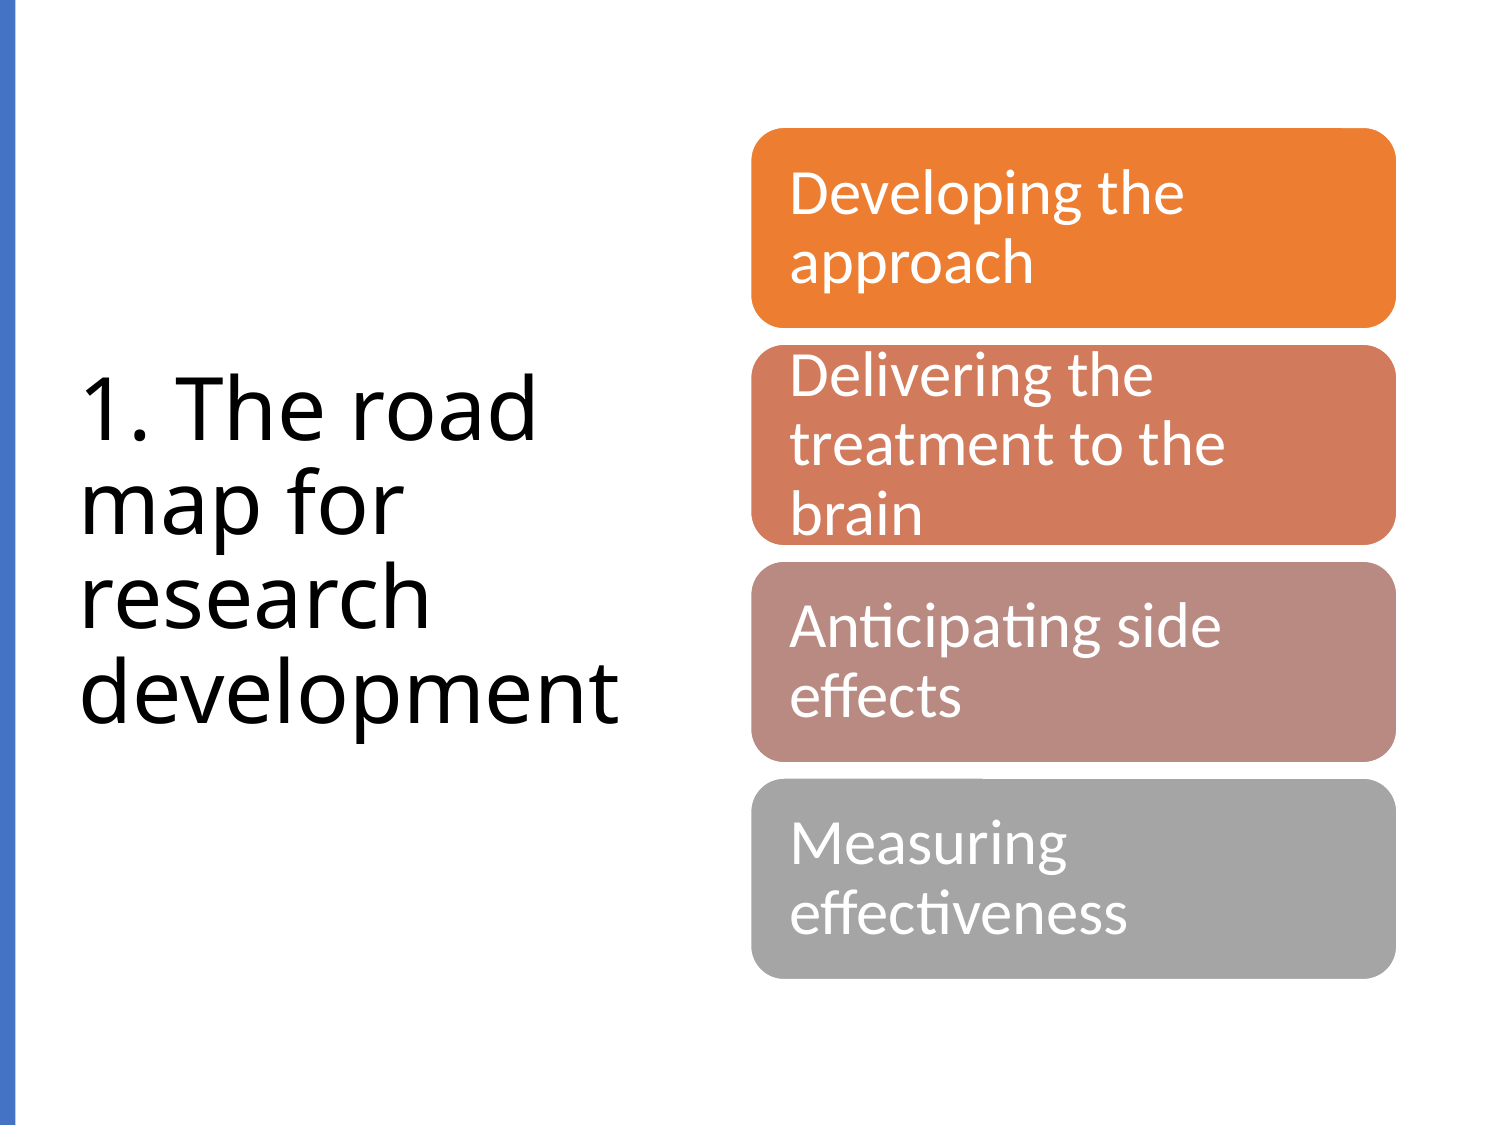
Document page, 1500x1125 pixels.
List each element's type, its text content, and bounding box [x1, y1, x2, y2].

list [750, 101, 1398, 1005]
text_box [0, 0, 16, 1125]
title 1. The road map for research development [63, 101, 702, 1005]
